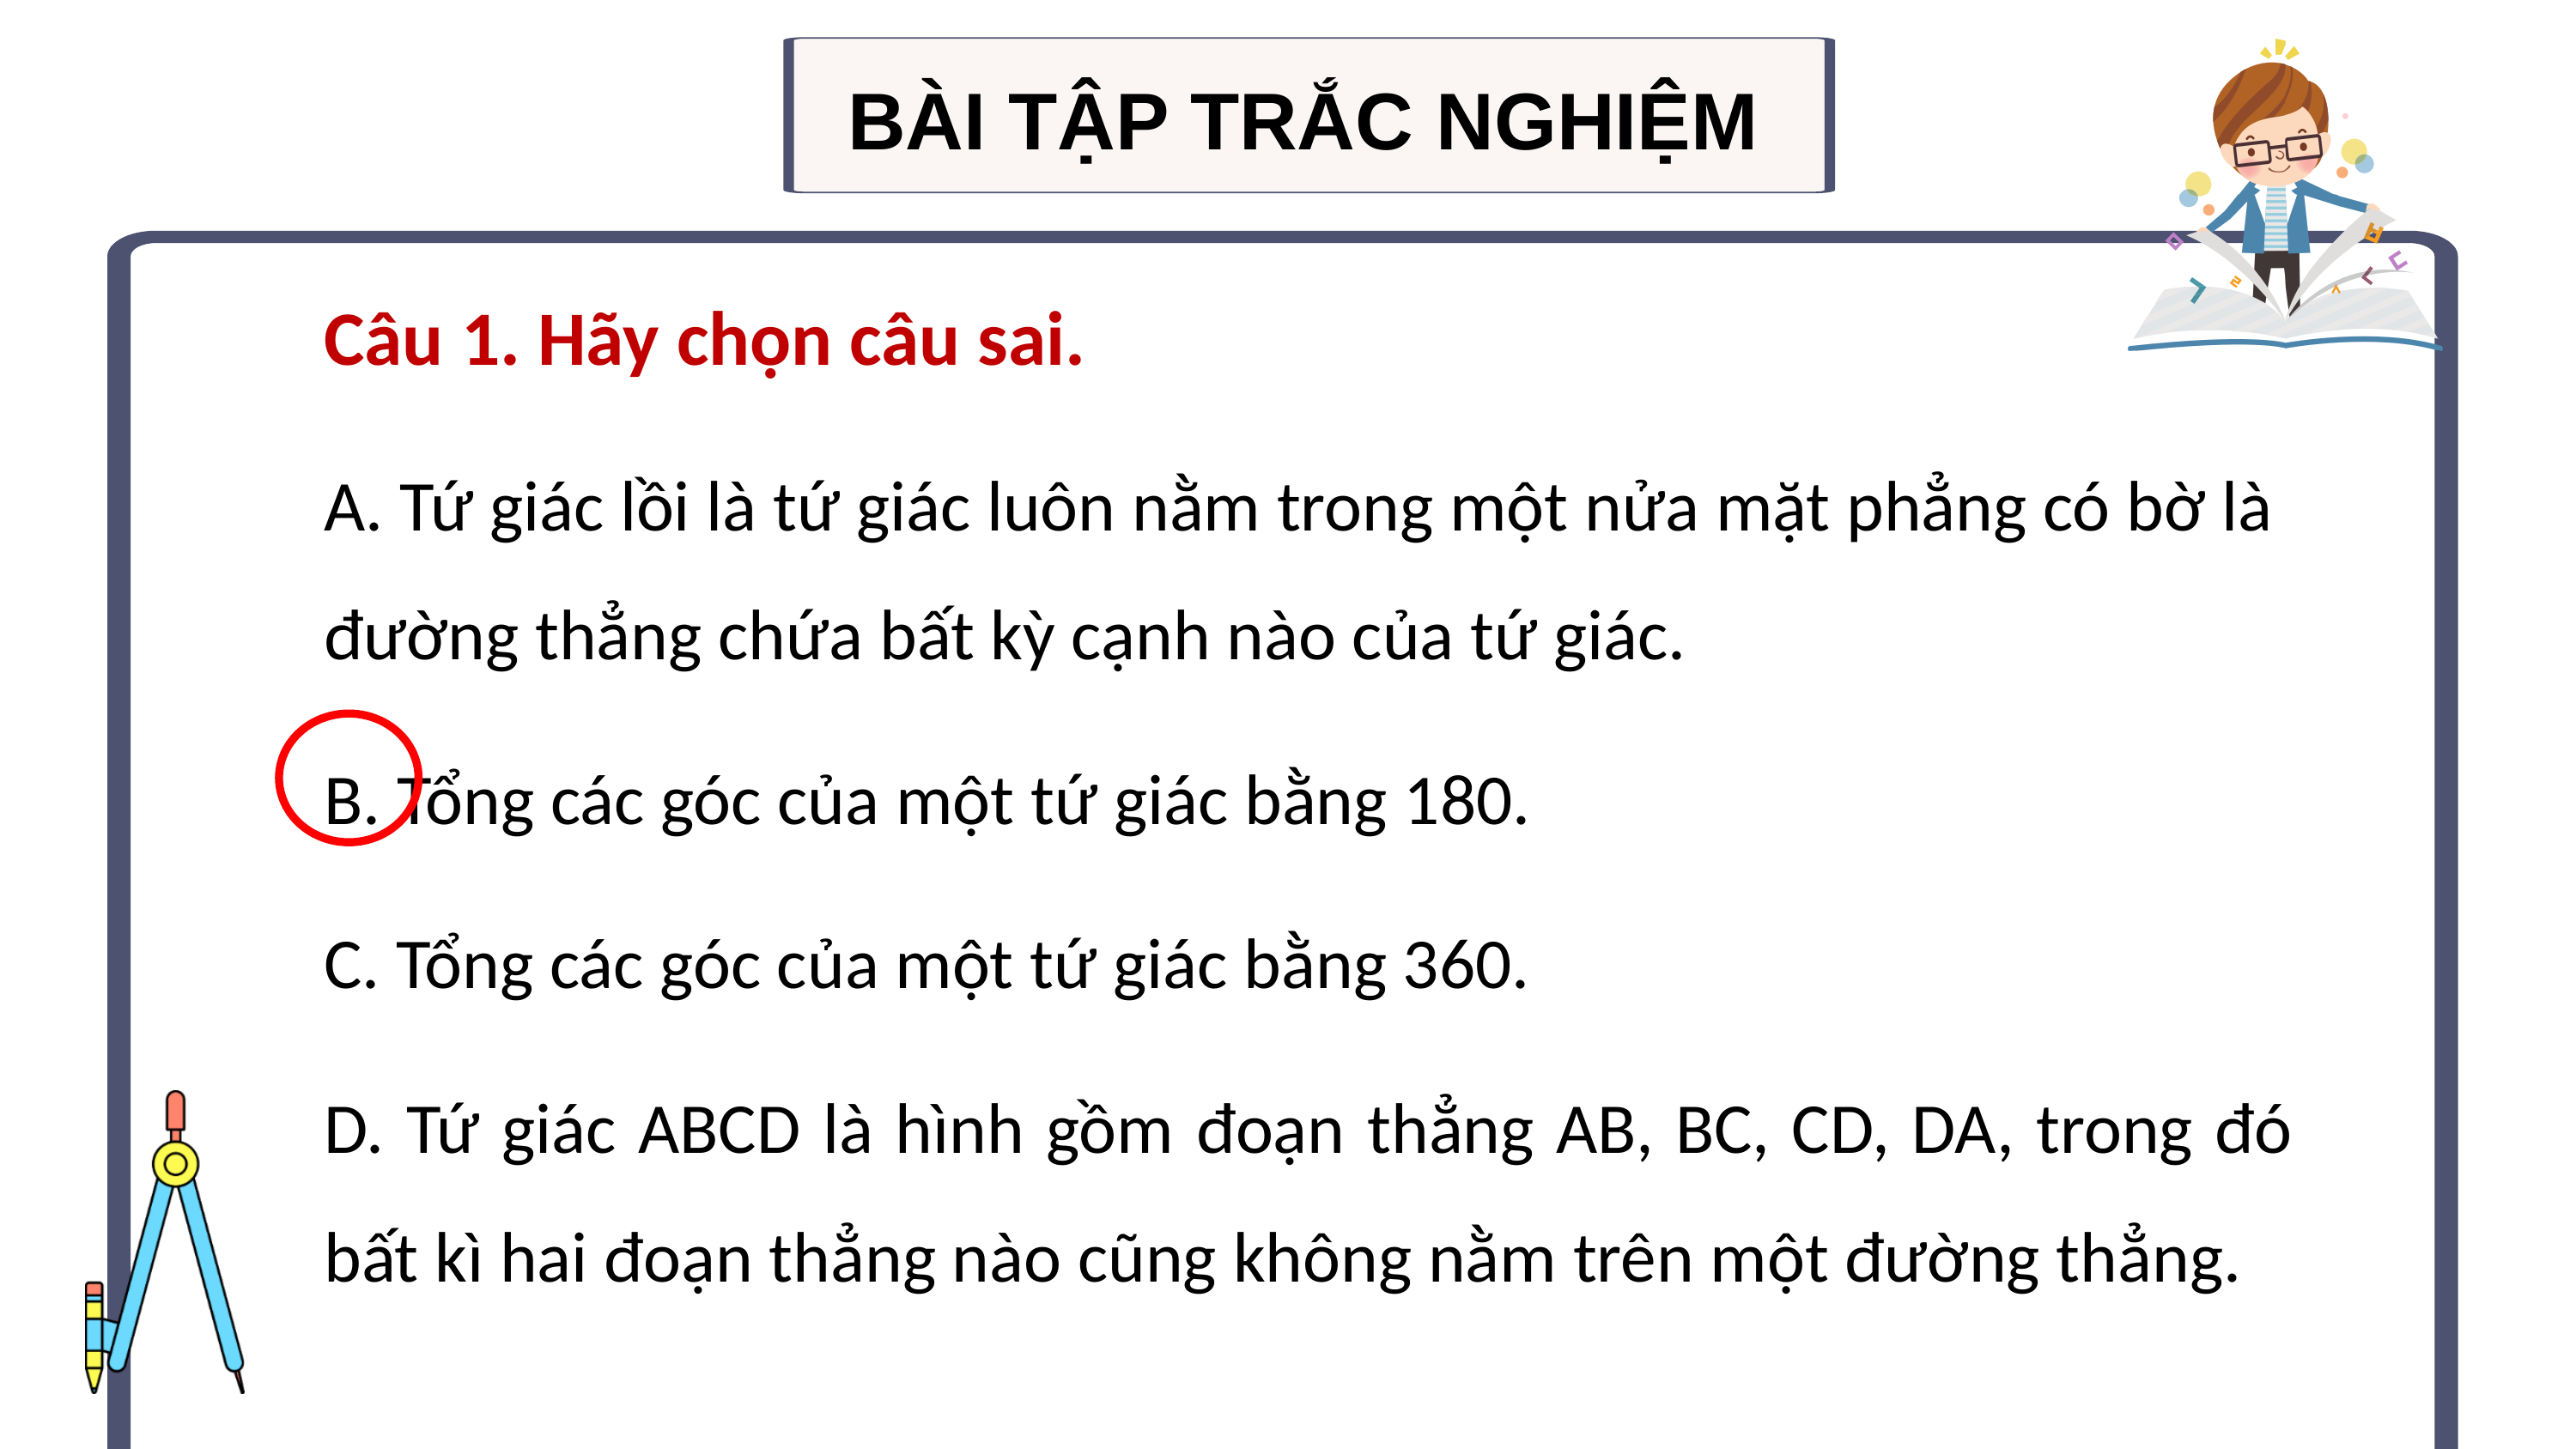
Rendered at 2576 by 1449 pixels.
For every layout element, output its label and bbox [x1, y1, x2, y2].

text_box [783, 37, 1846, 194]
picture [2128, 39, 2444, 352]
picture [85, 1090, 245, 1394]
text_box [106, 230, 2458, 1449]
